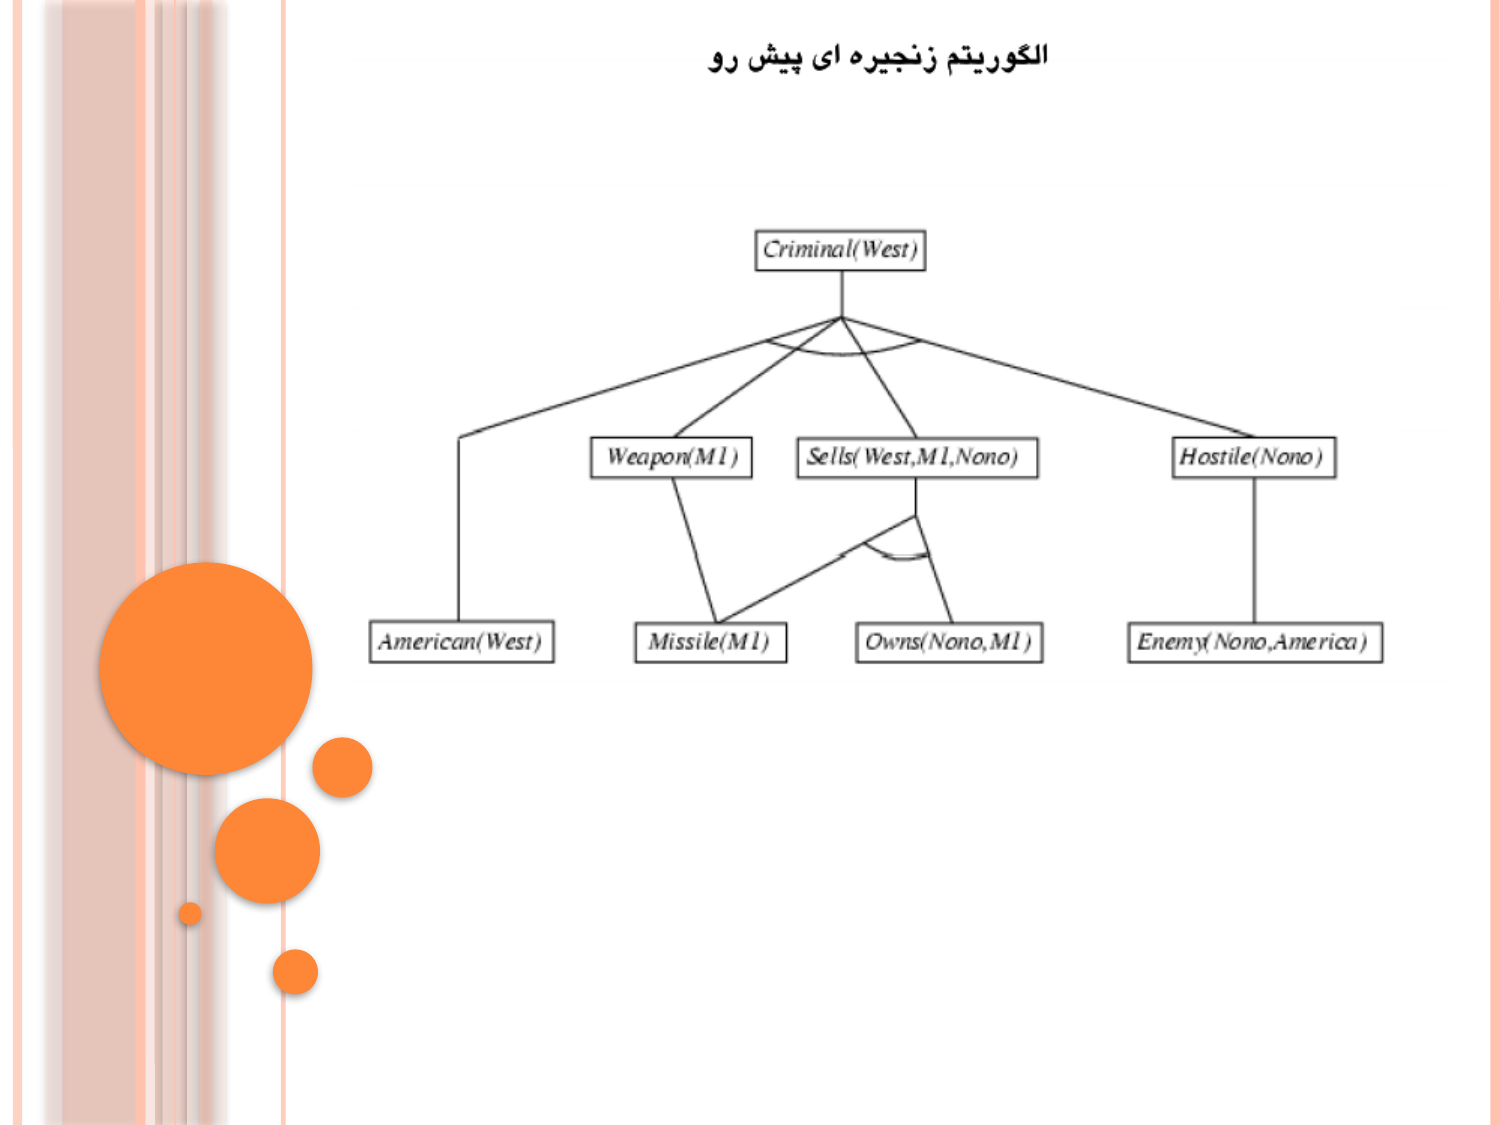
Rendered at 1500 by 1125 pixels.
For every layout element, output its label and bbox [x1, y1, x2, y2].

picture [346, 0, 1454, 723]
